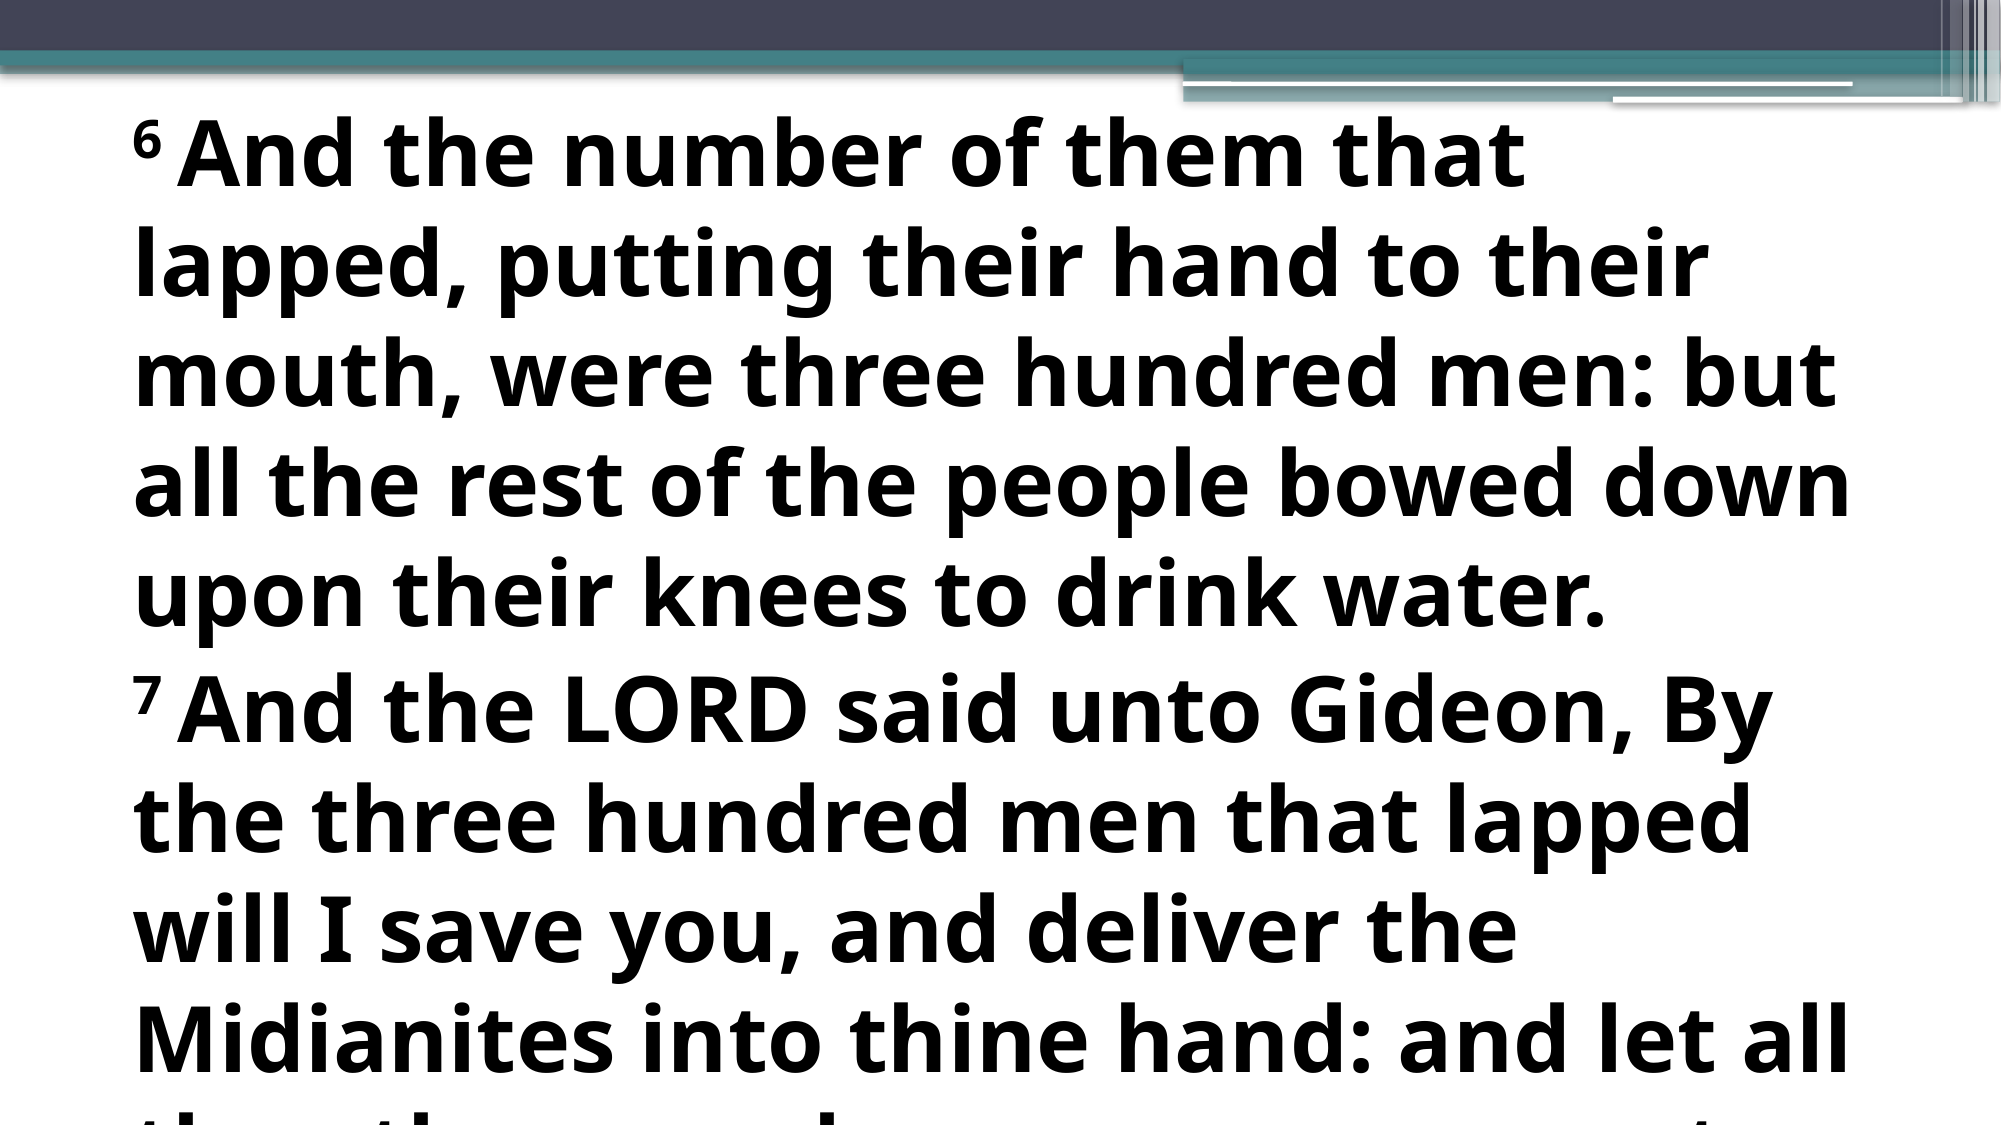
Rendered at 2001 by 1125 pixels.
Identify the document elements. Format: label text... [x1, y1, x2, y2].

list 6 And the number of them that lapped, putting their hand to their mouth, were three hundred men: but all the rest of the people bowed down upon their knees to drink water. 7 And the Lord said unto Gideon, By the three hundred men that lapped will I save you, and deliver the Midianites into thine hand: and let all the other people go every man unto his place. [99, 87, 1900, 1100]
